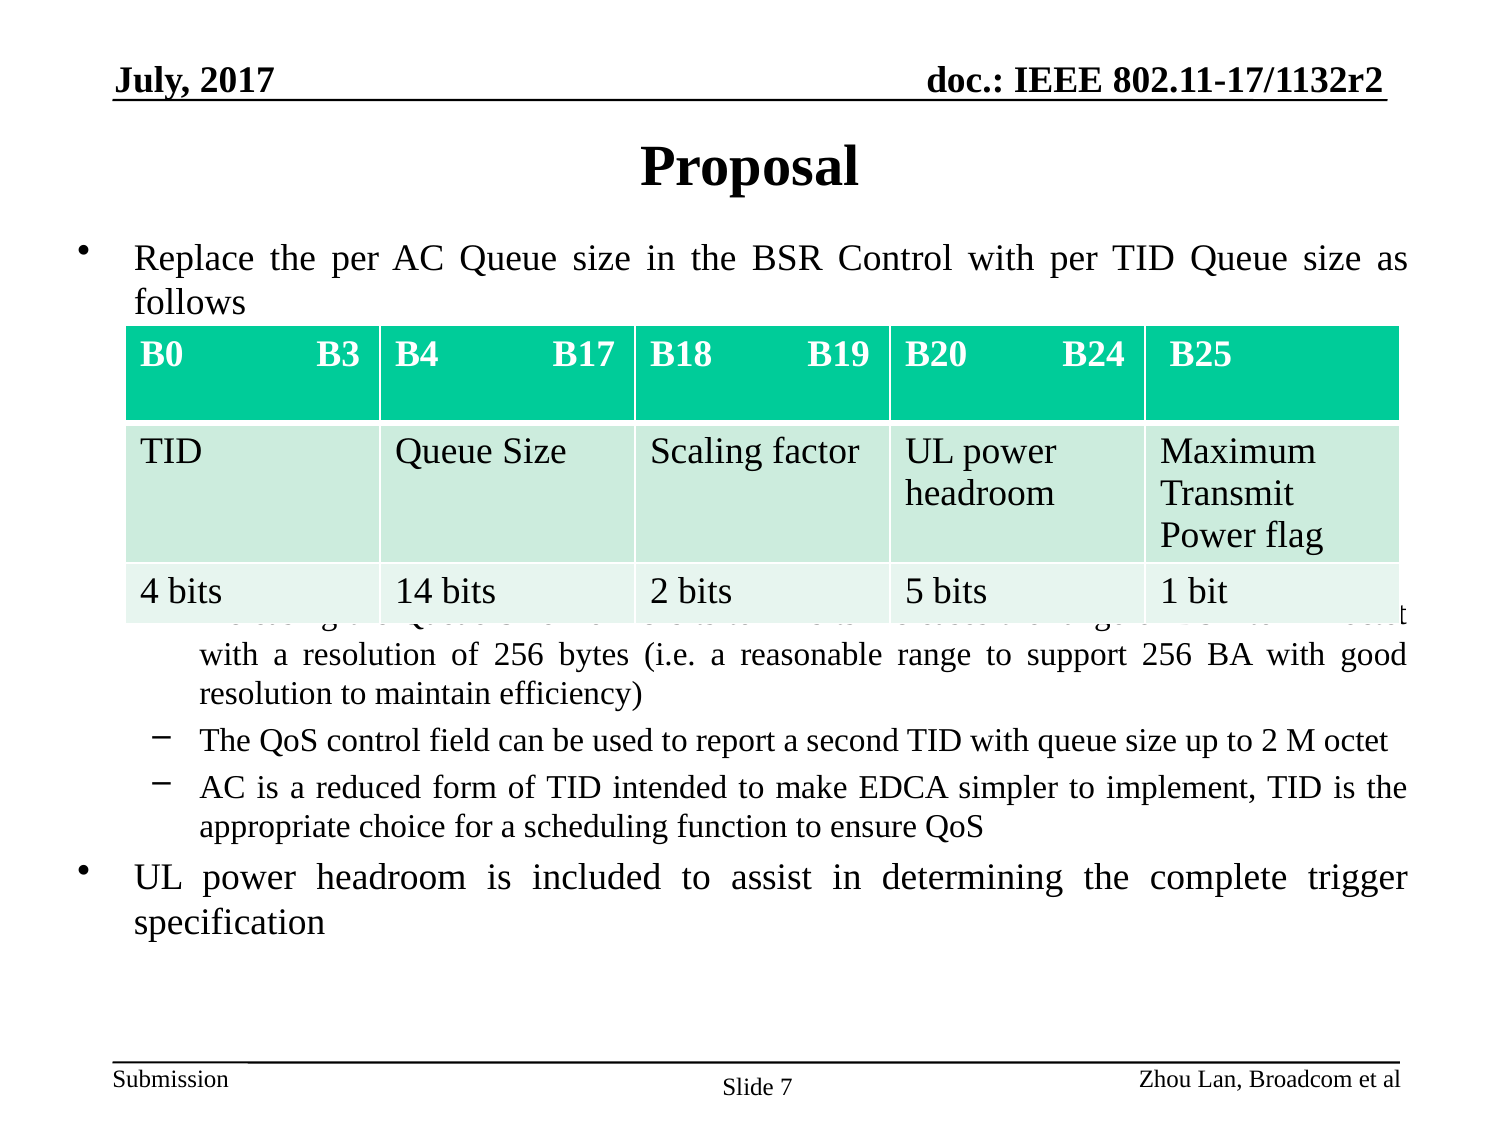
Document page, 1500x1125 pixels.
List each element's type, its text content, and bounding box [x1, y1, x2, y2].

table_cell UL power headroom [891, 426, 1144, 562]
table_cell Scaling factor [636, 426, 889, 562]
table_header B0 B3 [126, 326, 379, 420]
table_cell 2 bits [636, 564, 889, 623]
slide_number Slide 7 [713, 1069, 802, 1101]
table_cell 1 bit [1146, 564, 1399, 623]
title Proposal [112, 74, 1388, 224]
text_box Replace the per AC Queue size in the BSR Control with per TID Queue size as follows Increasing the Queue Size from 8 bits to 14 bits increases the range of BSR to 4M octet with a resolution of 256 bytes (i.e. a reasonable range to support 256 BA with good resolution to maintain efficiency) The QoS control field can be used to report a second TID with queue size up to 2 M octet AC is a reduced form of TID intended to make EDCA simpler to implement, TID is the appropriate choice for a scheduling function to ensure QoS UL power headroom is included to assist in determining the complete trigger specification [62, 224, 1425, 1013]
table_cell 4 bits [126, 564, 379, 623]
table_header B25 [1146, 326, 1399, 420]
table_cell 5 bits [891, 564, 1144, 623]
table_cell Queue Size [381, 426, 634, 562]
table_header B20 B24 [891, 326, 1144, 420]
table_cell TID [126, 426, 379, 562]
footer Zhou Lan, Broadcom et al [1134, 1061, 1402, 1093]
table_header B4 B17 [381, 326, 634, 420]
table_cell 14 bits [381, 564, 634, 623]
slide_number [114, 54, 277, 101]
table_header B18 B19 [636, 326, 889, 420]
table_cell Maximum Transmit Power flag [1146, 426, 1399, 562]
